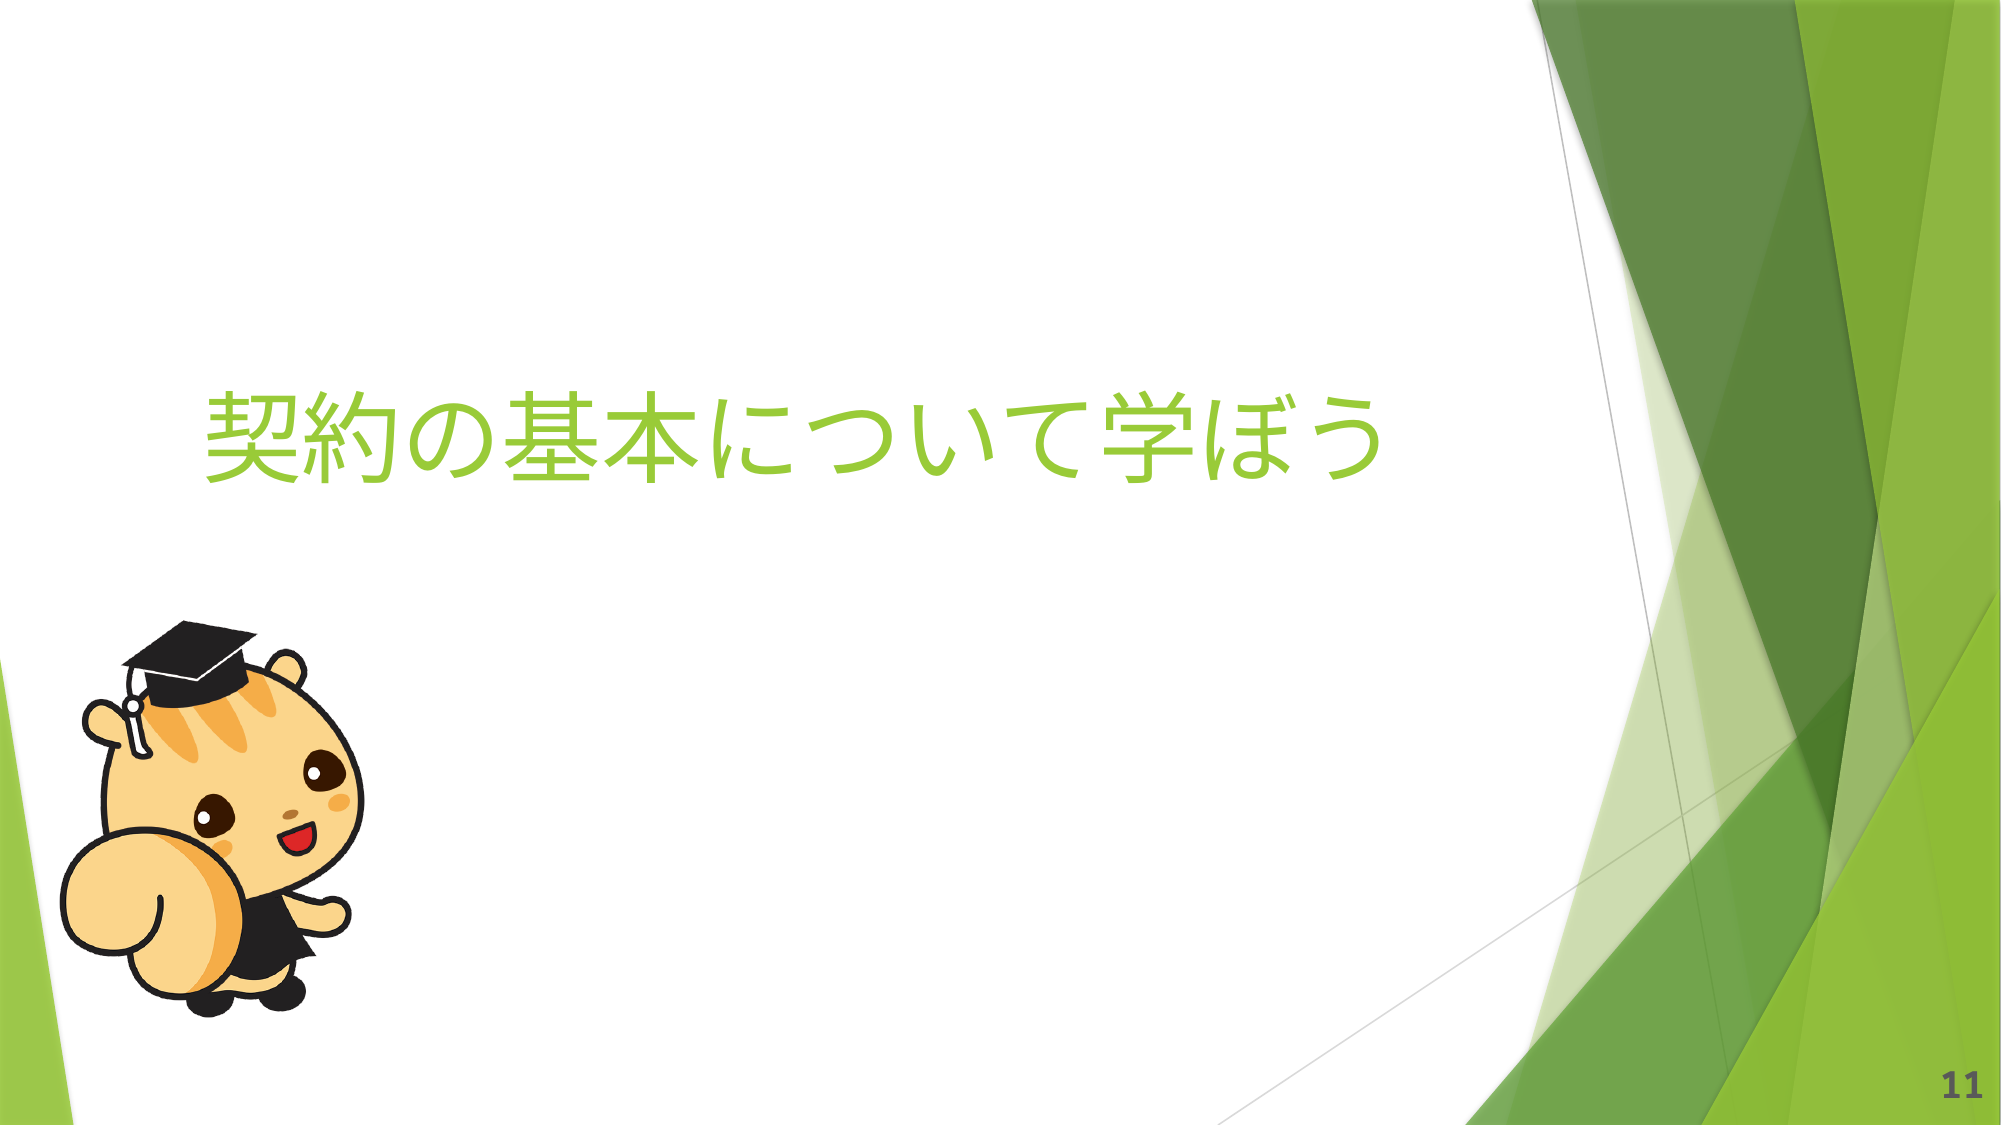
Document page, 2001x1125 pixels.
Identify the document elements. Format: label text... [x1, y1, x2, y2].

text_box 11 [1924, 1053, 2000, 1114]
picture [51, 581, 373, 1056]
title 契約の基本について学ぼう [187, 367, 1644, 494]
